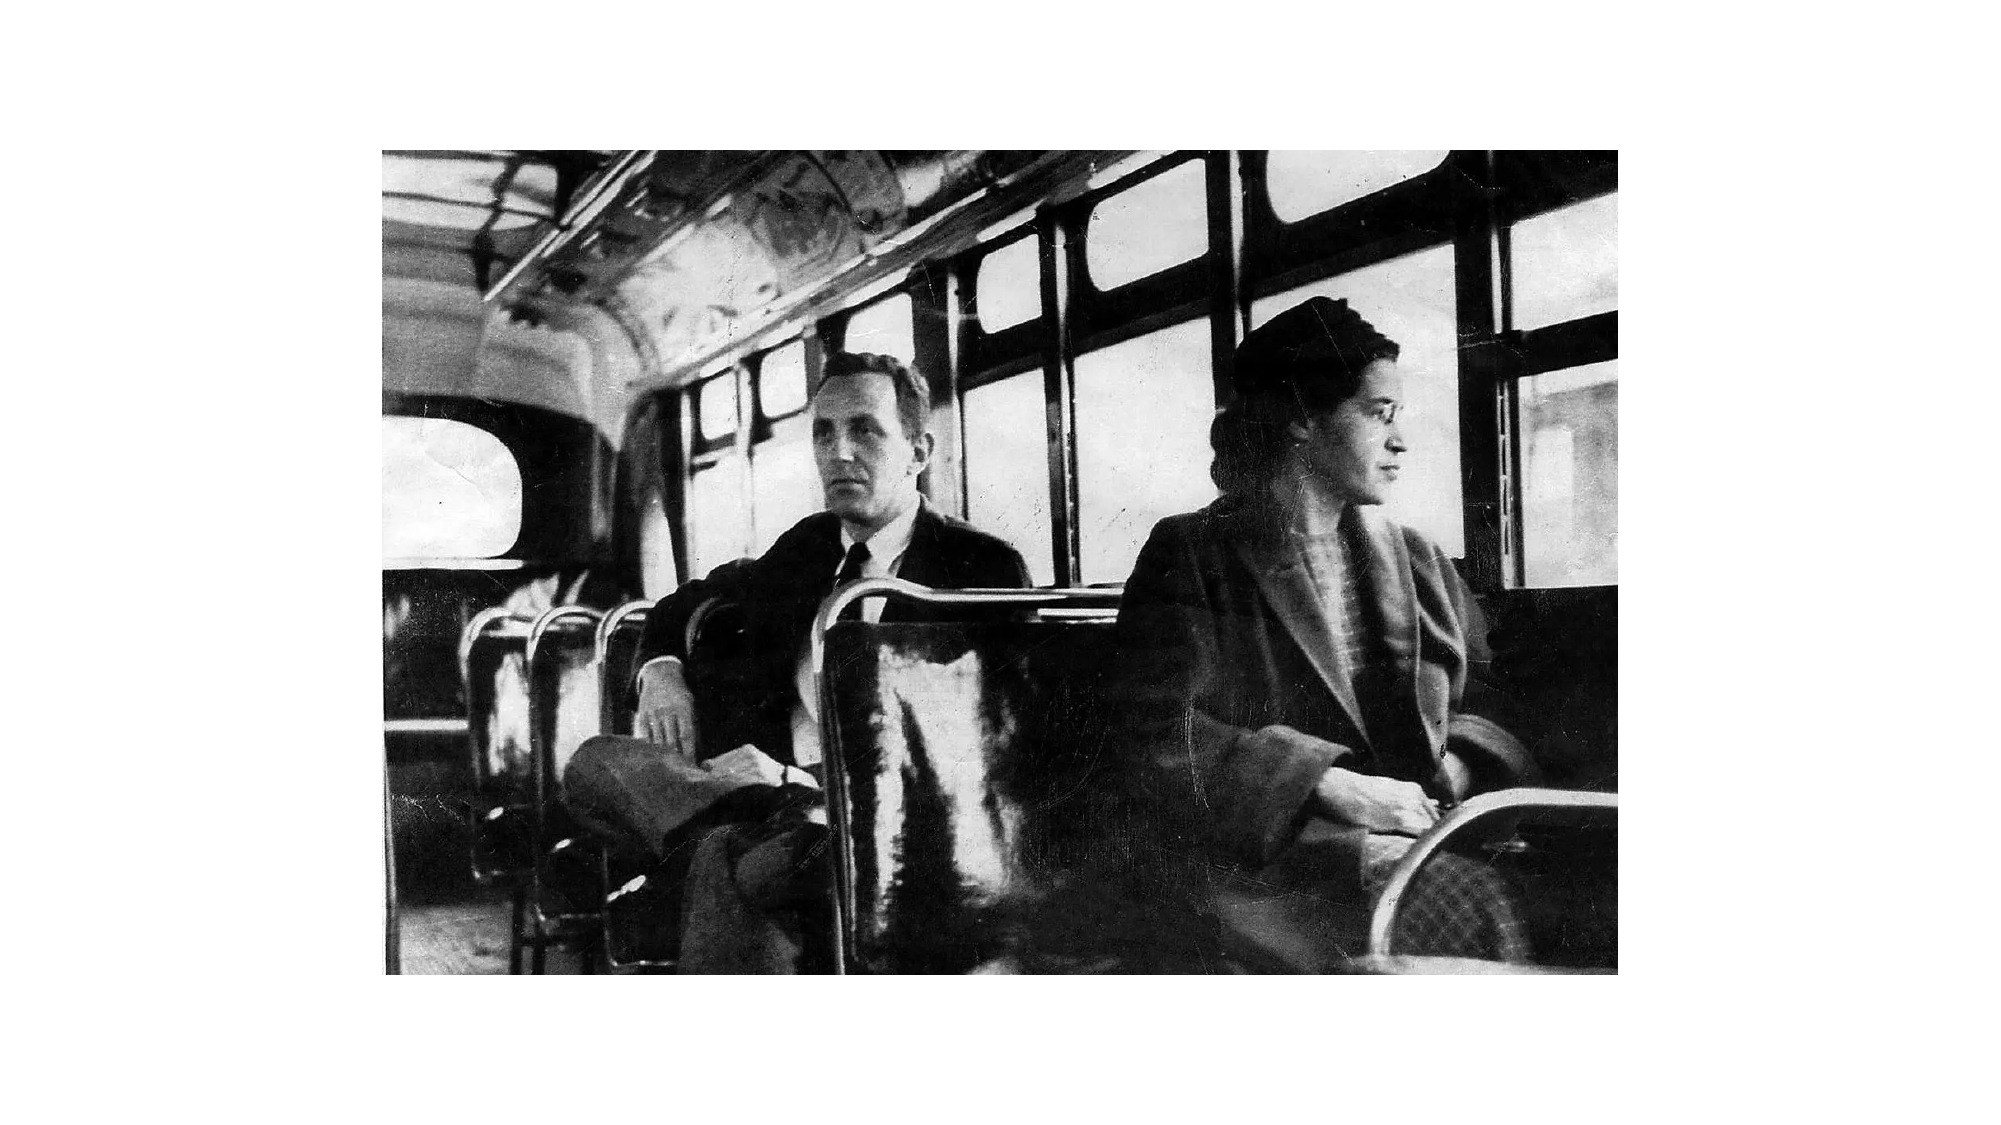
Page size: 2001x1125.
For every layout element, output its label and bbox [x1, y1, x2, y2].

picture [382, 150, 1618, 975]
